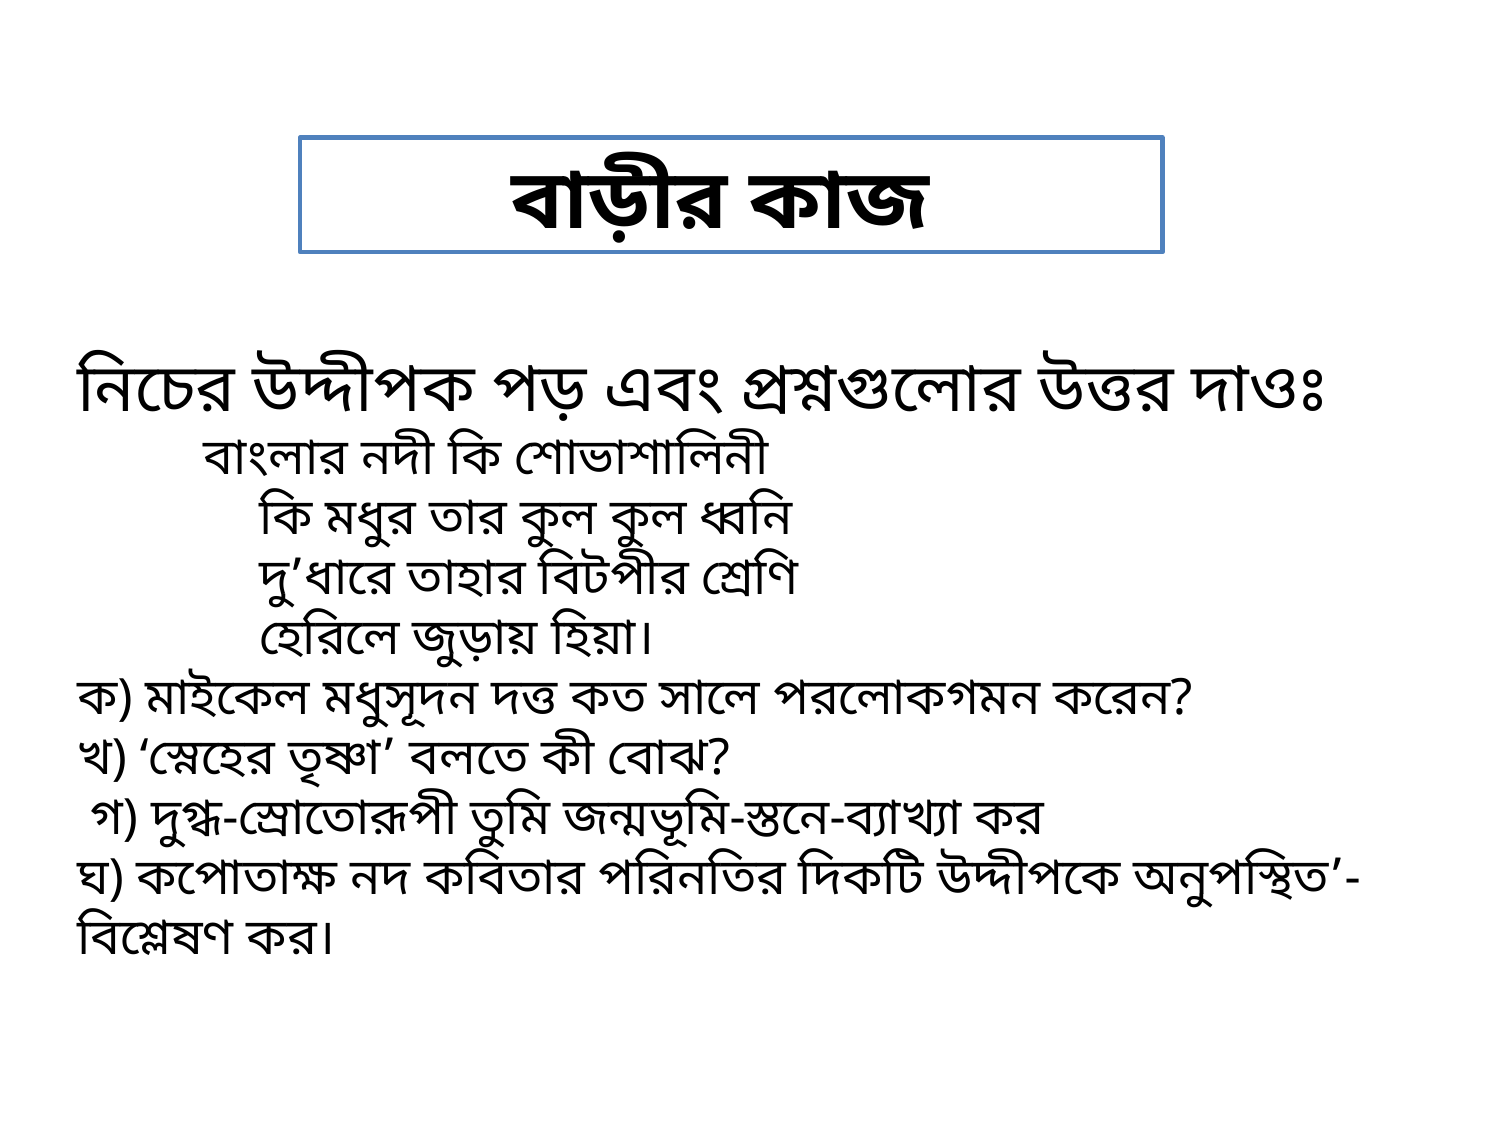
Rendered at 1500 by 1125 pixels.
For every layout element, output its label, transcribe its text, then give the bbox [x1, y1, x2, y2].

text_box বাড়ীর কাজ [298, 135, 1165, 254]
text_box নিচের উদ্দীপক পড় এবং প্রশ্নগুলোর উত্তর দাওঃ বাংলার নদী কি শোভাশালিনী কি মধুর তার কুল কুল ধ্বনি দু’ধারে তাহার বিটপীর শ্রেণি হেরিলে জুড়ায় হিয়া। ক) মাইকেল মধুসূদন দত্ত কত সালে পরলোকগমন করেন? খ) ‘স্নেহের তৃষ্ণা’ বলতে কী বোঝ? গ) দুগ্ধ-স্রোতোরূপী তুমি জন্মভূমি-স্তনে-ব্যাখ্যা কর ঘ) কপোতাক্ষ নদ কবিতার পরিনতির দিকটি উদ্দীপকে অনুপস্থিত’-বিশ্লেষণ কর। [62, 337, 1413, 973]
